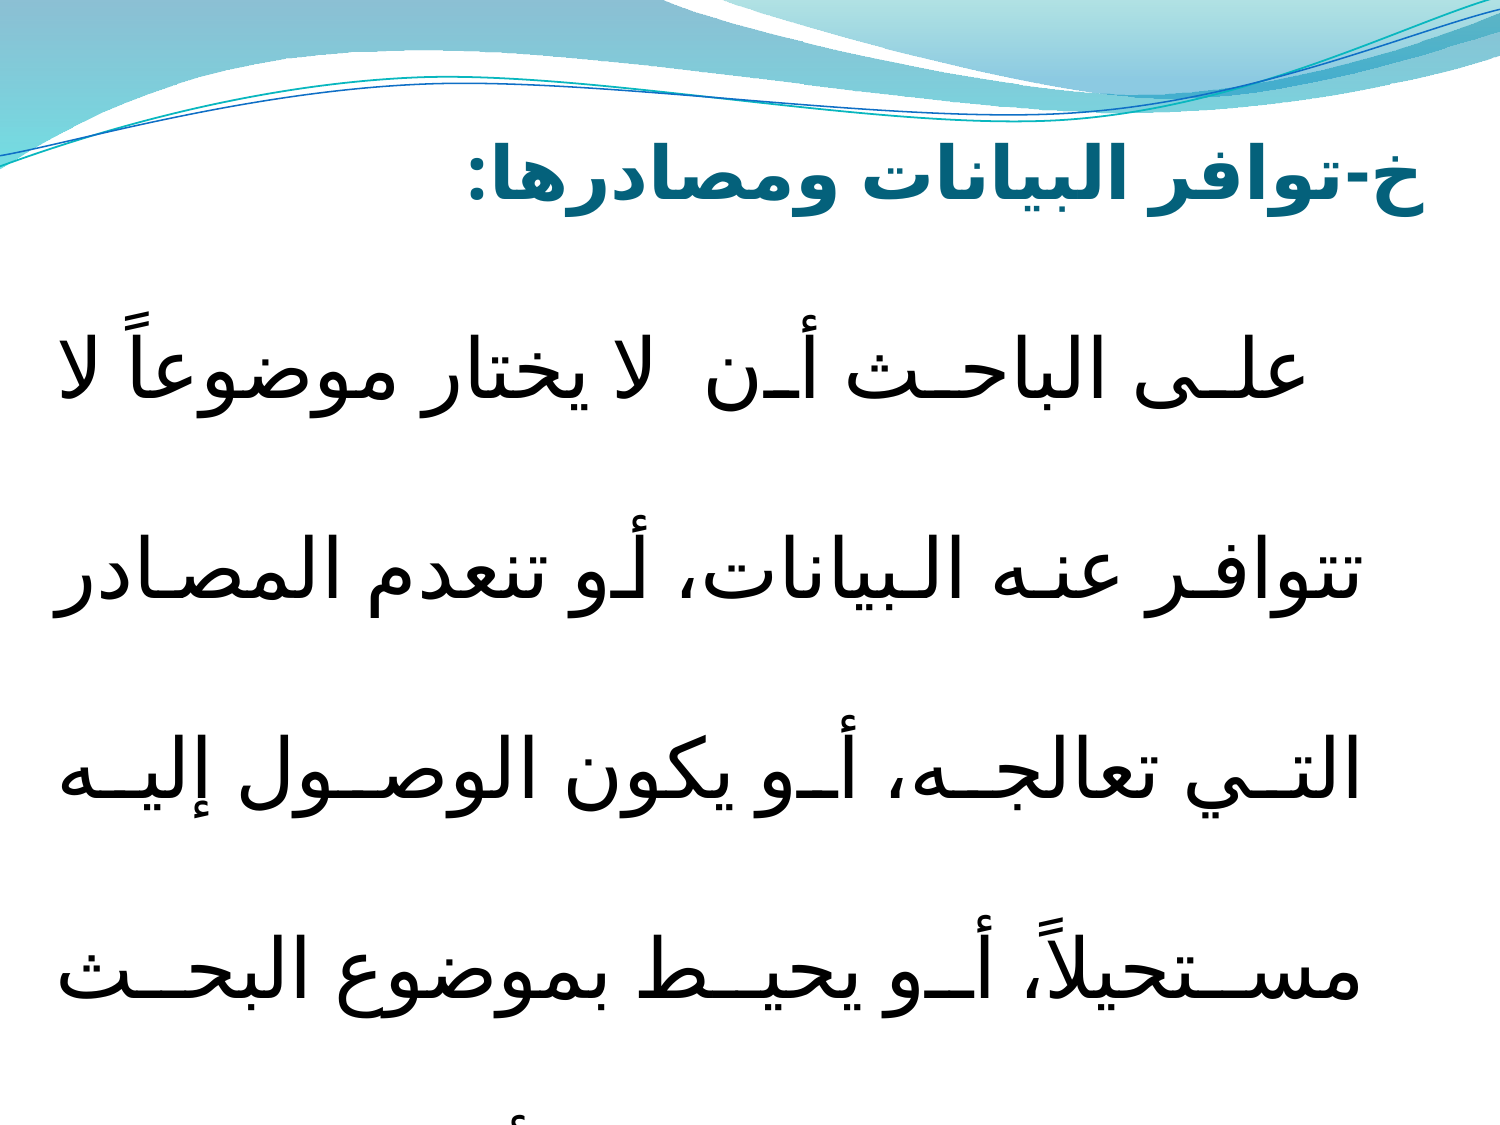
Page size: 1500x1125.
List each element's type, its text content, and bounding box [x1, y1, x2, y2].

list على الباحث أن لا يختار موضوعاً لا تتوافر عنه البيانات، أو تنعدم المصادر التي تعالجه، أو يكون الوصول إليه مستحيلاً، أو يحيط بموضوع البحث حساسية تعوق استكماله أو تنفيذه . [41, 208, 1425, 1038]
title خ-توافر البيانات ومصادرها: [75, 115, 1425, 208]
